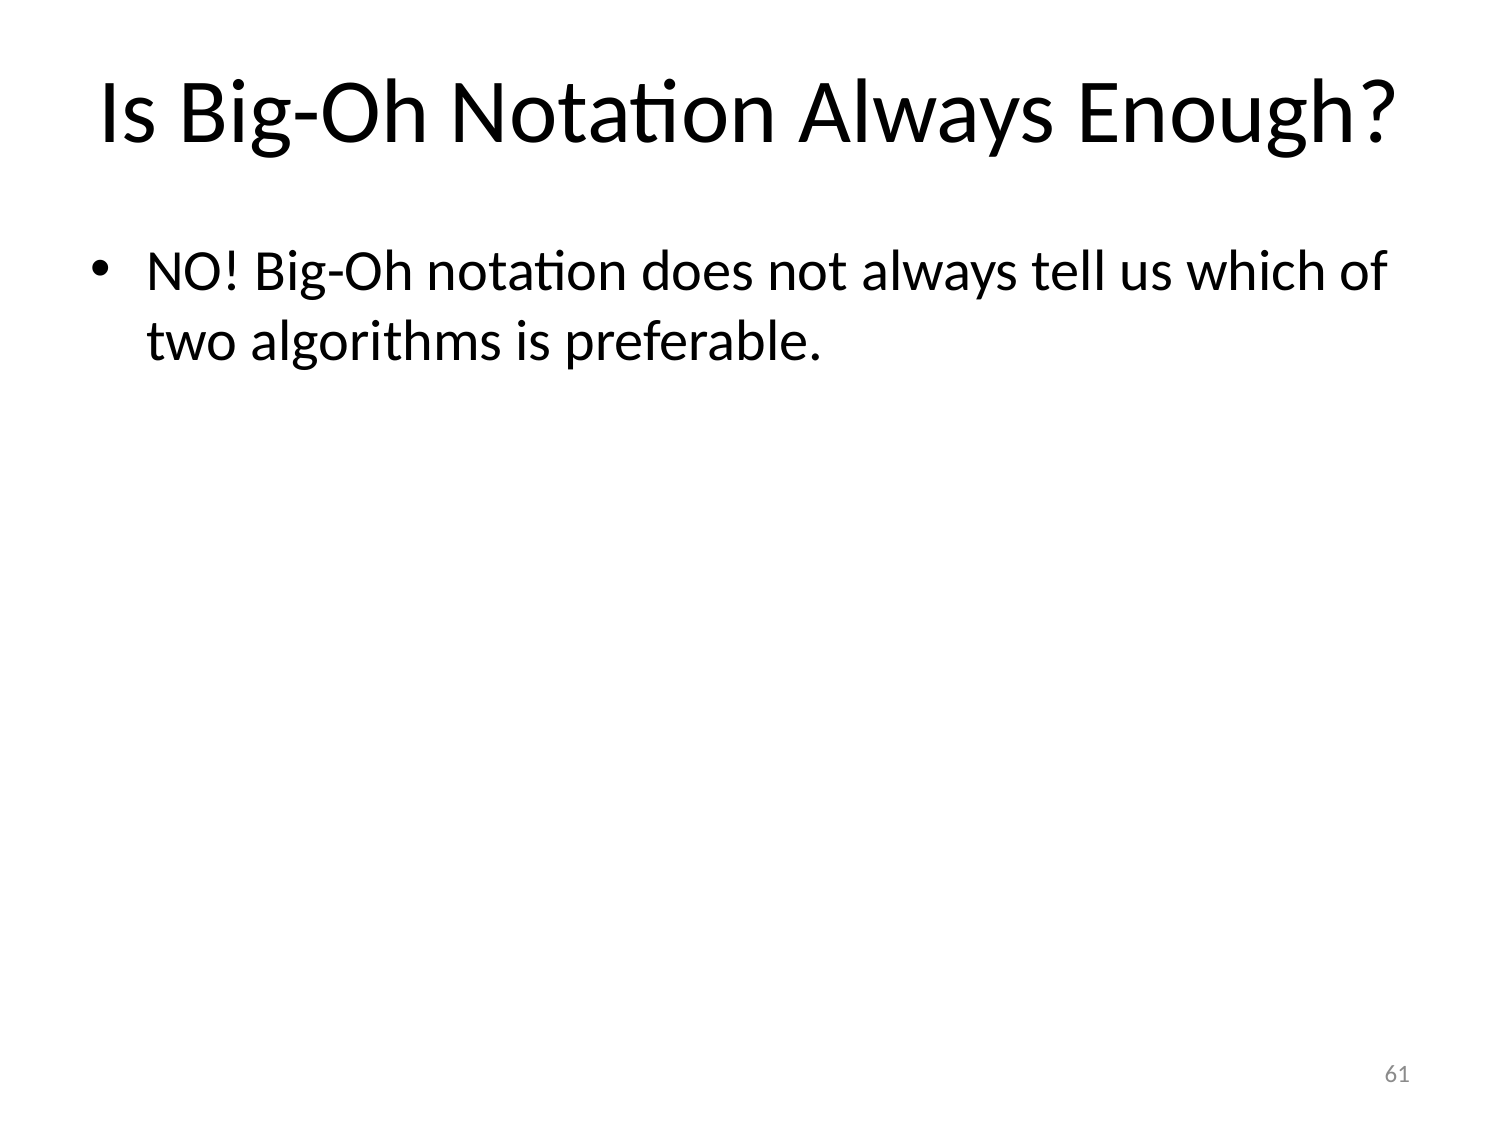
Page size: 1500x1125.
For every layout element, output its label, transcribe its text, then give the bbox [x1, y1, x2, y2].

list NO! Big-Oh notation does not always tell us which of two algorithms is preferable. [75, 224, 1425, 1050]
slide_number 61 [1074, 1042, 1425, 1103]
title Is Big-Oh Notation Always Enough? [75, 12, 1425, 200]
